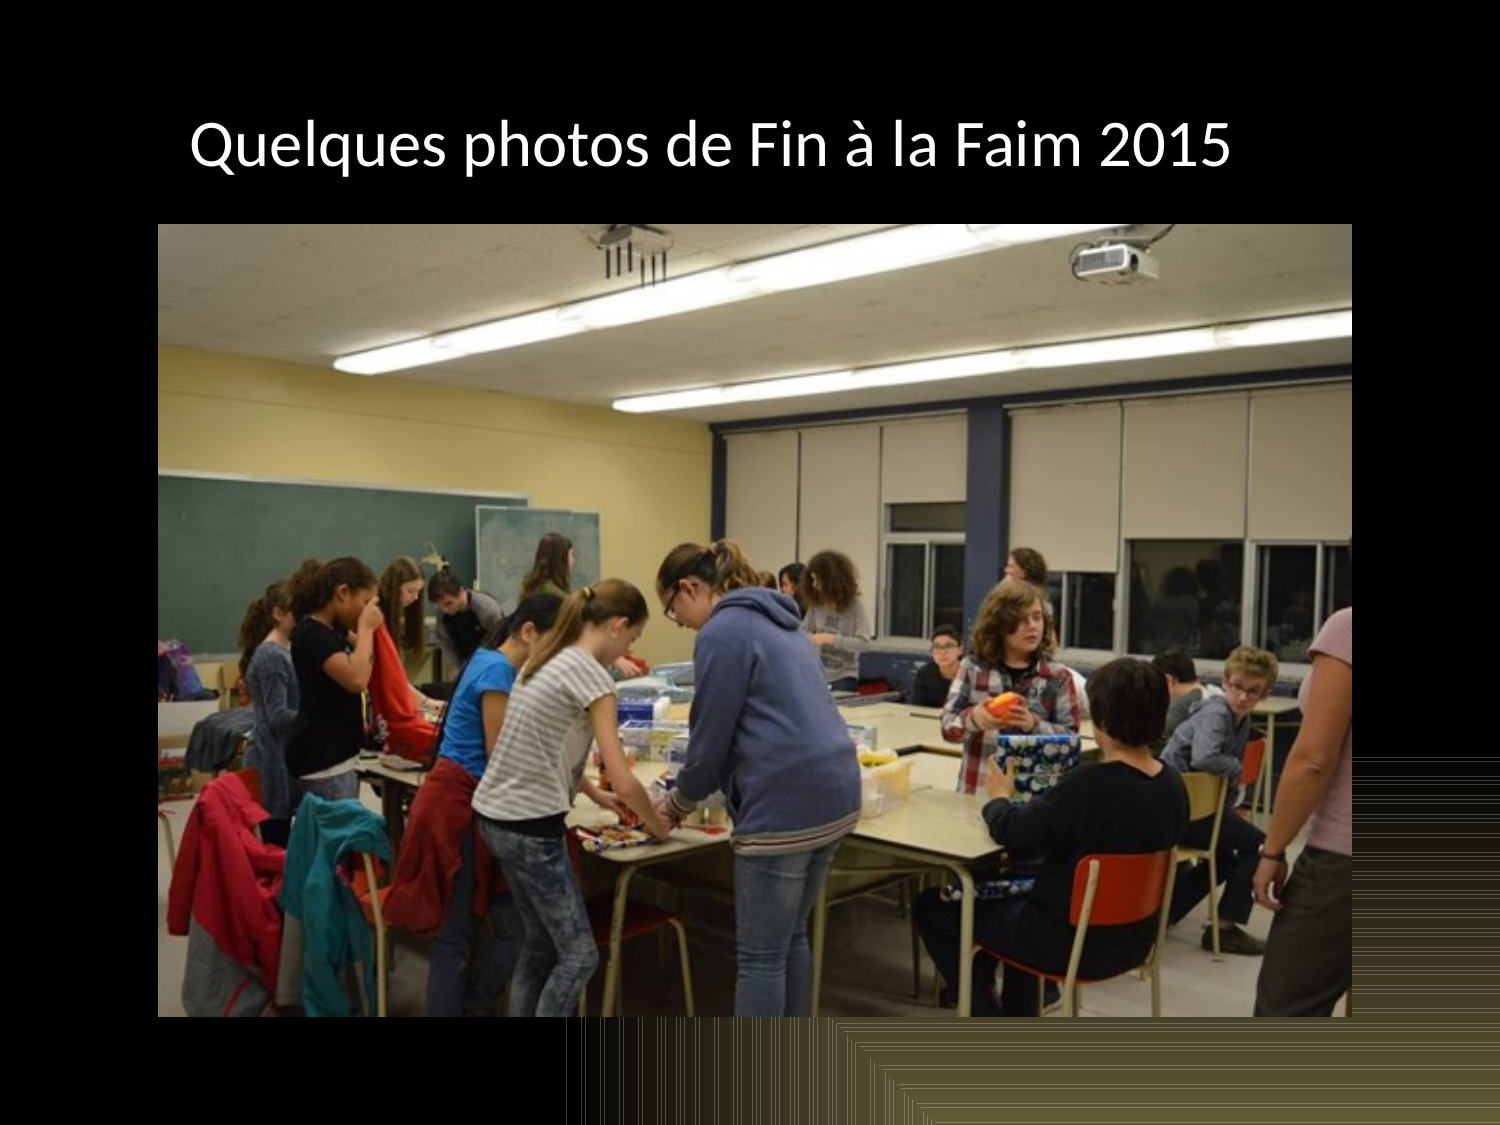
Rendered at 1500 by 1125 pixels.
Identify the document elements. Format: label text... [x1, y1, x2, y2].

picture [158, 224, 1352, 1018]
text_box Quelques photos de Fin à la Faim 2015 [175, 92, 1325, 222]
